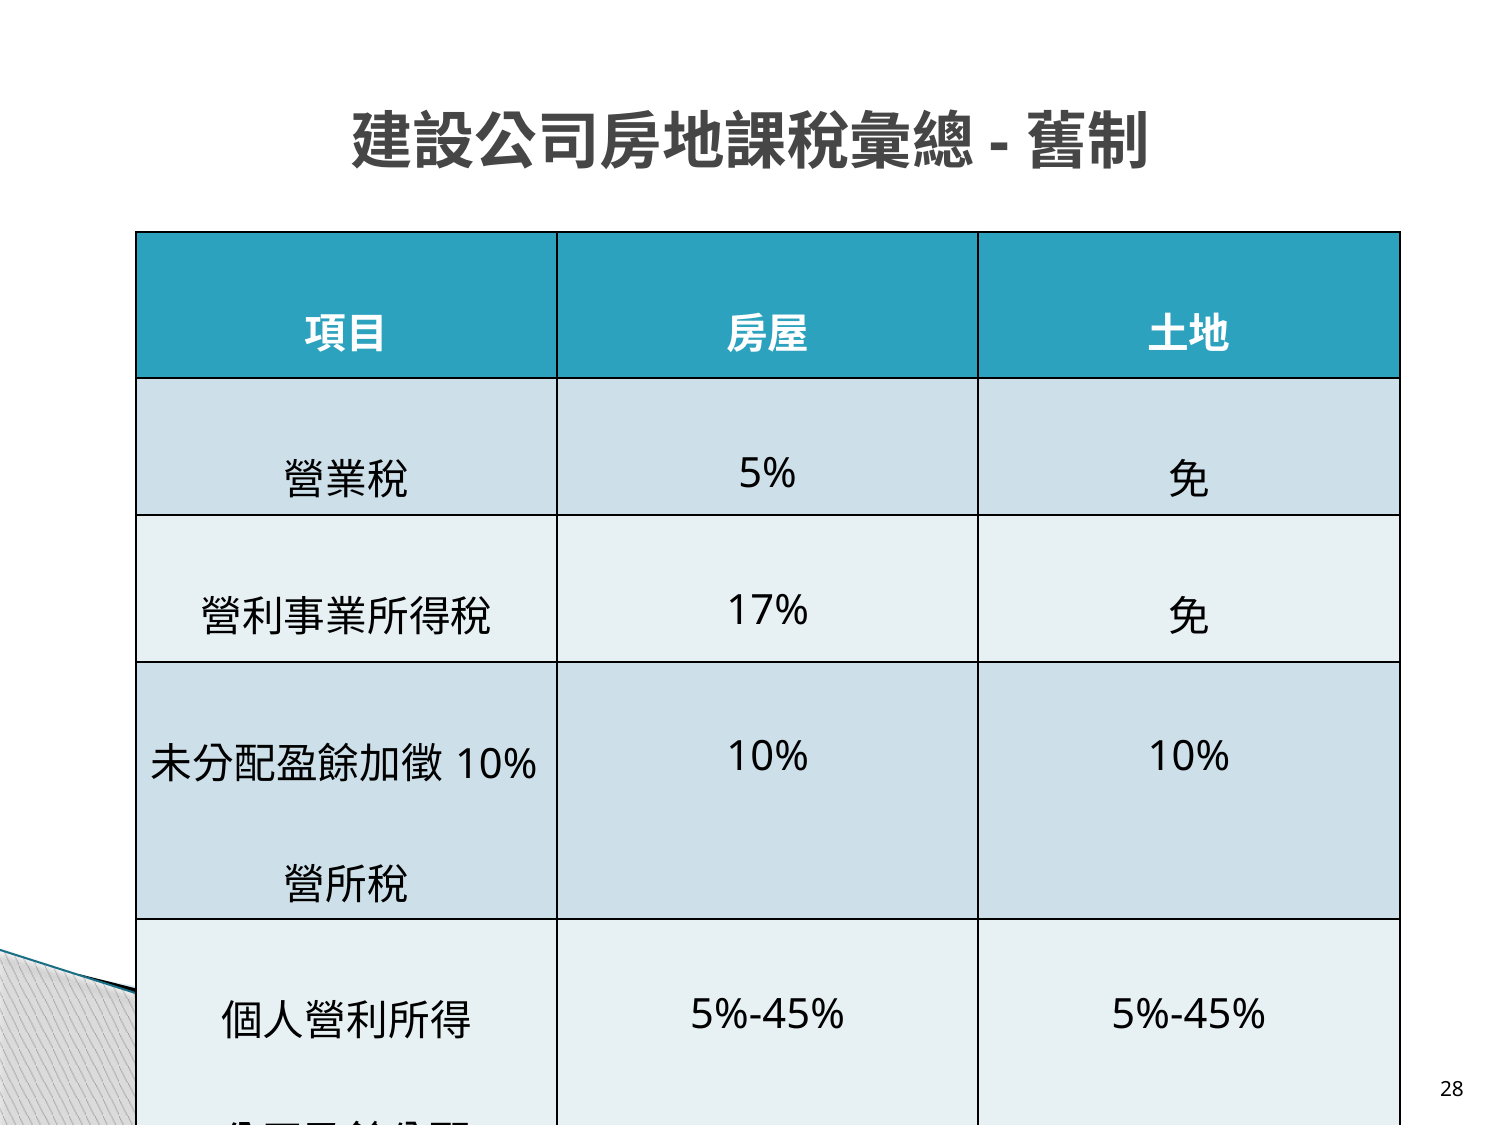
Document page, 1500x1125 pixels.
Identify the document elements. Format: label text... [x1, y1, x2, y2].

table_cell 5%-45% [558, 920, 977, 1125]
table_header 項目 [137, 233, 556, 377]
table_cell 10% [979, 663, 1399, 918]
title 建設公司房地課稅彙總-舊制 [75, 45, 1425, 233]
table_cell 17% [558, 516, 977, 661]
table_cell 營利事業所得稅 [137, 516, 556, 661]
table_cell 5%-45% [979, 920, 1399, 1125]
table_cell 未分配盈餘加徵10%營所稅 [137, 663, 556, 918]
slide_number 28 [1418, 1051, 1479, 1112]
table_cell 5% [558, 379, 977, 514]
table_cell 營業稅 [137, 379, 556, 514]
table_header 房屋 [558, 233, 977, 377]
table_cell 免 [979, 516, 1399, 661]
table_cell 個人營利所得 (公司盈餘分配) [137, 920, 556, 1125]
table_cell 免 [979, 379, 1399, 514]
table_header 土地 [979, 233, 1399, 377]
table_cell 10% [558, 663, 977, 918]
